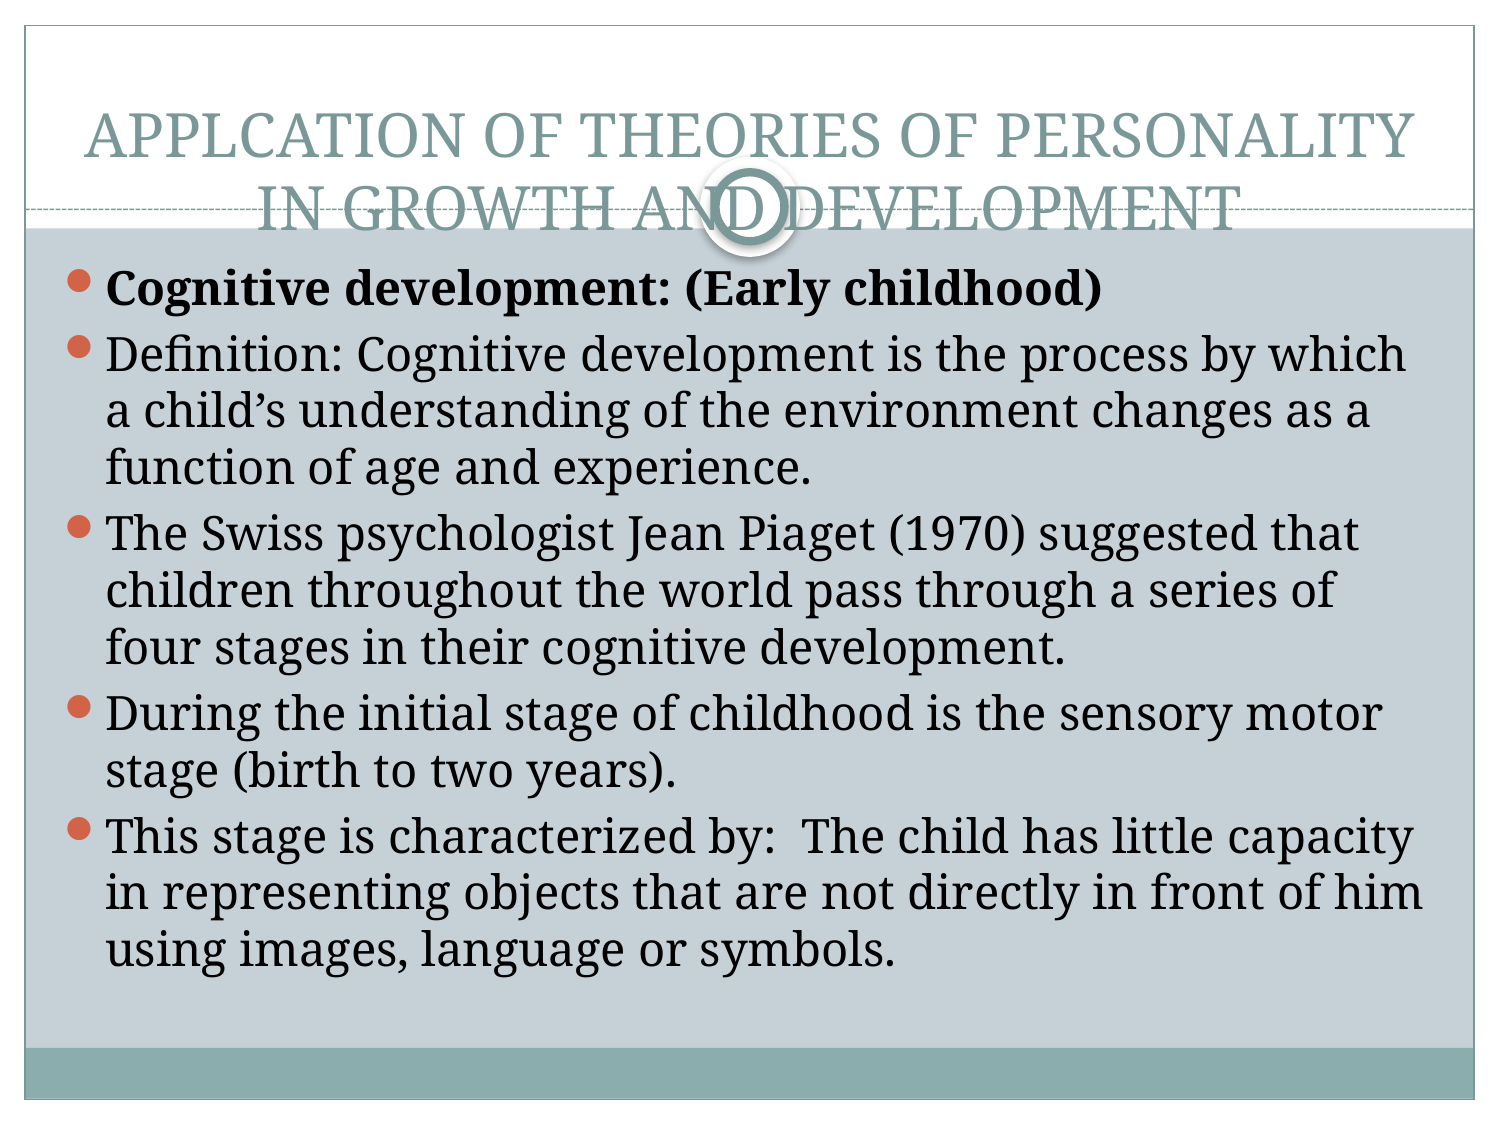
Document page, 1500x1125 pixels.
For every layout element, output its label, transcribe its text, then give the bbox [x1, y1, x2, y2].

title APPLCATION OF THEORIES OF PERSONALITY IN GROWTH AND DEVELOPMENT [49, 37, 1450, 251]
list Cognitive development: (Early childhood) Definition: Cognitive development is the process by which a child’s understanding of the environment changes as a function of age and experience. The Swiss psychologist Jean Piaget (1970) suggested that children throughout the world pass through a series of four stages in their cognitive development. During the initial stage of childhood is the sensory motor stage (birth to two years). This stage is characterized by:  The child has little capacity in representing objects that are not directly in front of him using images, language or symbols. [49, 250, 1445, 1001]
